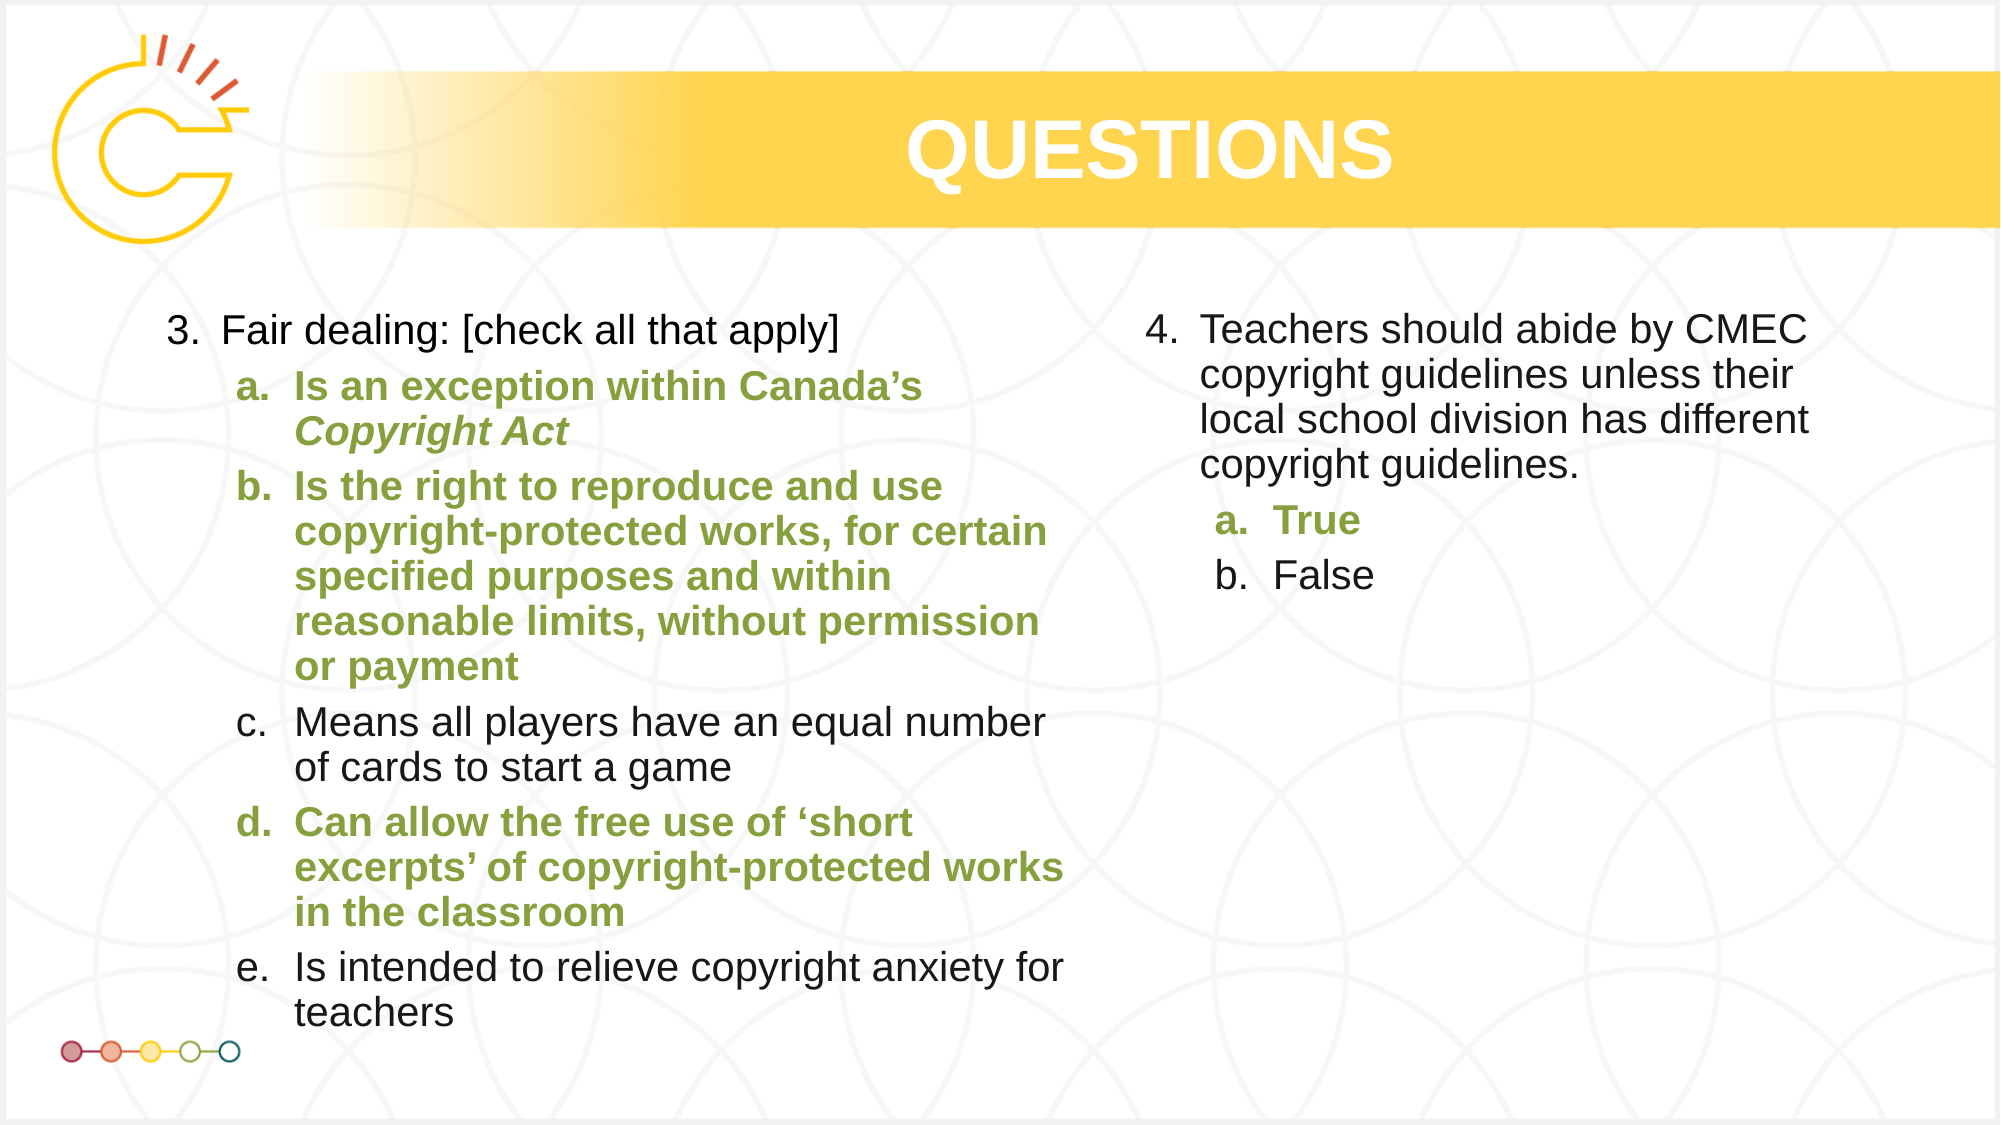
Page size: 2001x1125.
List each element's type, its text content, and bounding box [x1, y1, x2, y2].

list Teachers should abide by CMEC copyright guidelines unless their local school division has different copyright guidelines. True False [1111, 300, 1882, 1015]
list Fair dealing: [check all that apply] Is an exception within Canada’s Copyright Act Is the right to reproduce and use copyright-protected works, for certain specified purposes and within reasonable limits, without permission or payment Means all players have an equal number of cards to start a game Can allow the free use of ‘short excerpts’ of copyright-protected works in the classroom Is intended to relieve copyright anxiety for teachers [132, 301, 1088, 1016]
picture [0, 0, 2001, 1125]
